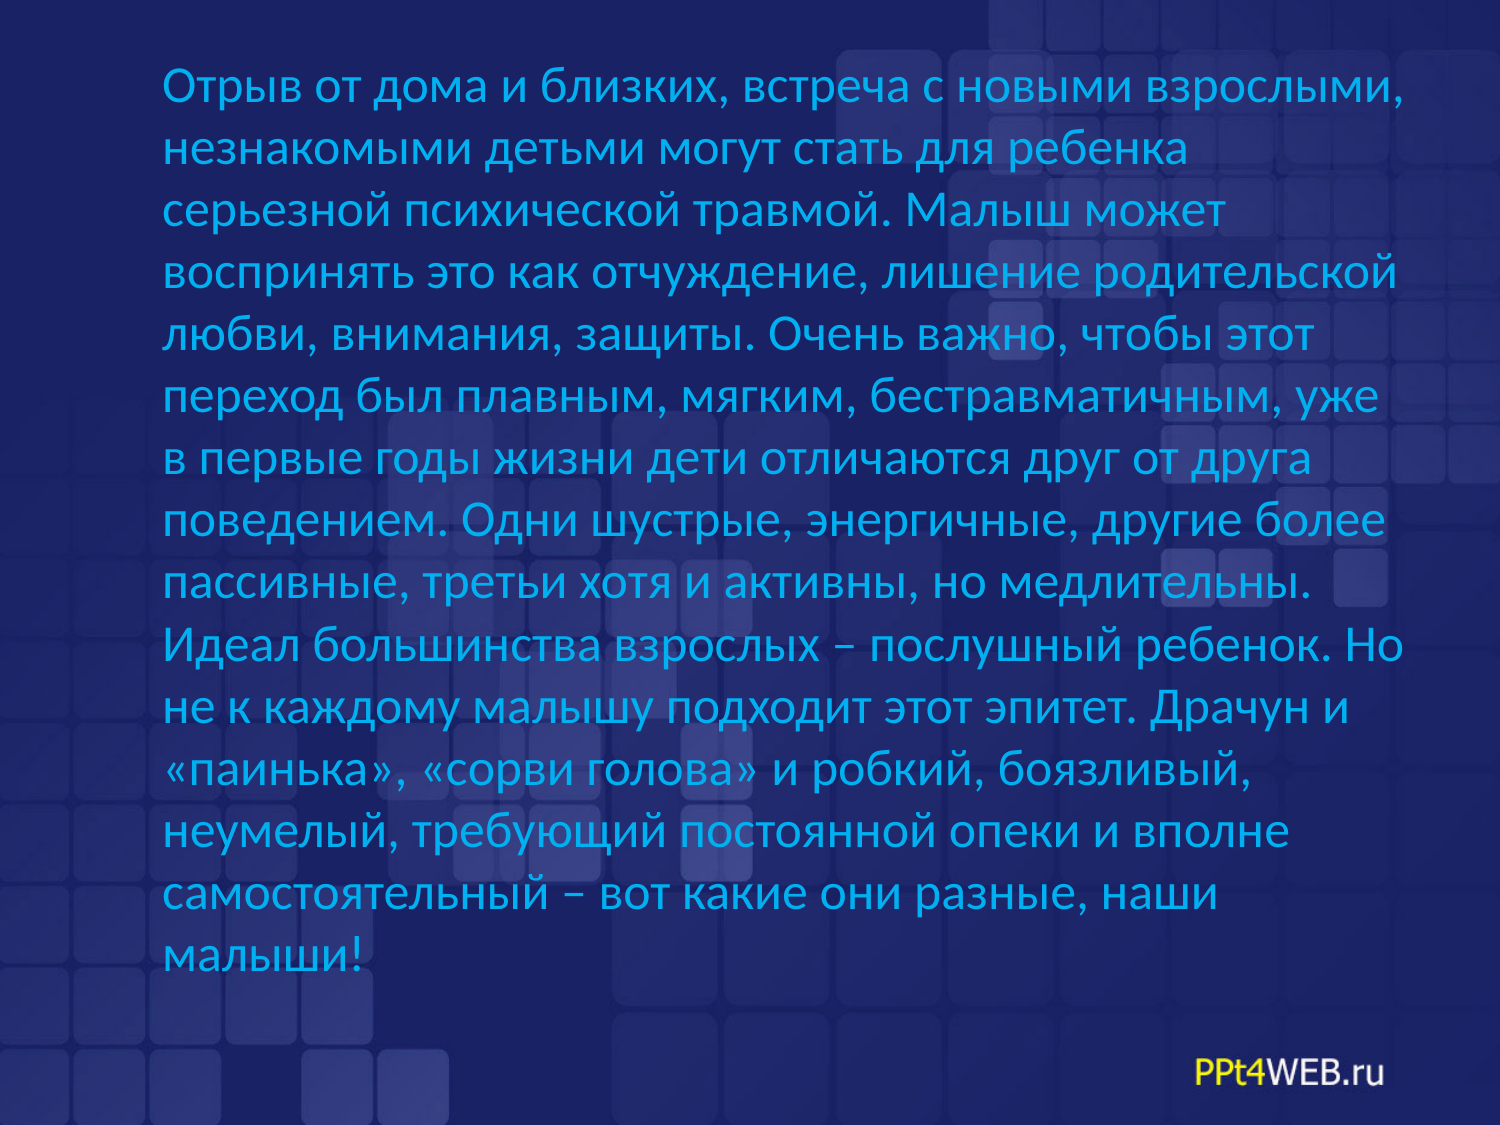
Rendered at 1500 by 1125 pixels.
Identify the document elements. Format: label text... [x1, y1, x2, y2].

picture [0, 0, 1500, 1125]
list Отрыв от дома и близких, встреча с новыми взрослыми, незнакомыми детьми могут стать для ребенка серьезной психической травмой. Малыш может воспринять это как отчуждение, лишение родительской любви, внимания, защиты. Очень важно, чтобы этот переход был плавным, мягким, бестравматичным, уже в первые годы жизни дети отличаются друг от друга поведением. Одни шустрые, энергичные, другие более пассивные, третьи хотя и активны, но медлительны. Идеал большинства взрослых – послушный ребенок. Но не к каждому малышу подходит этот эпитет. Драчун и «паинька», «сорви голова» и робкий, боязливый, неумелый, требующий постоянной опеки и вполне самостоятельный – вот какие они разные, наши малыши! [75, 42, 1425, 1005]
